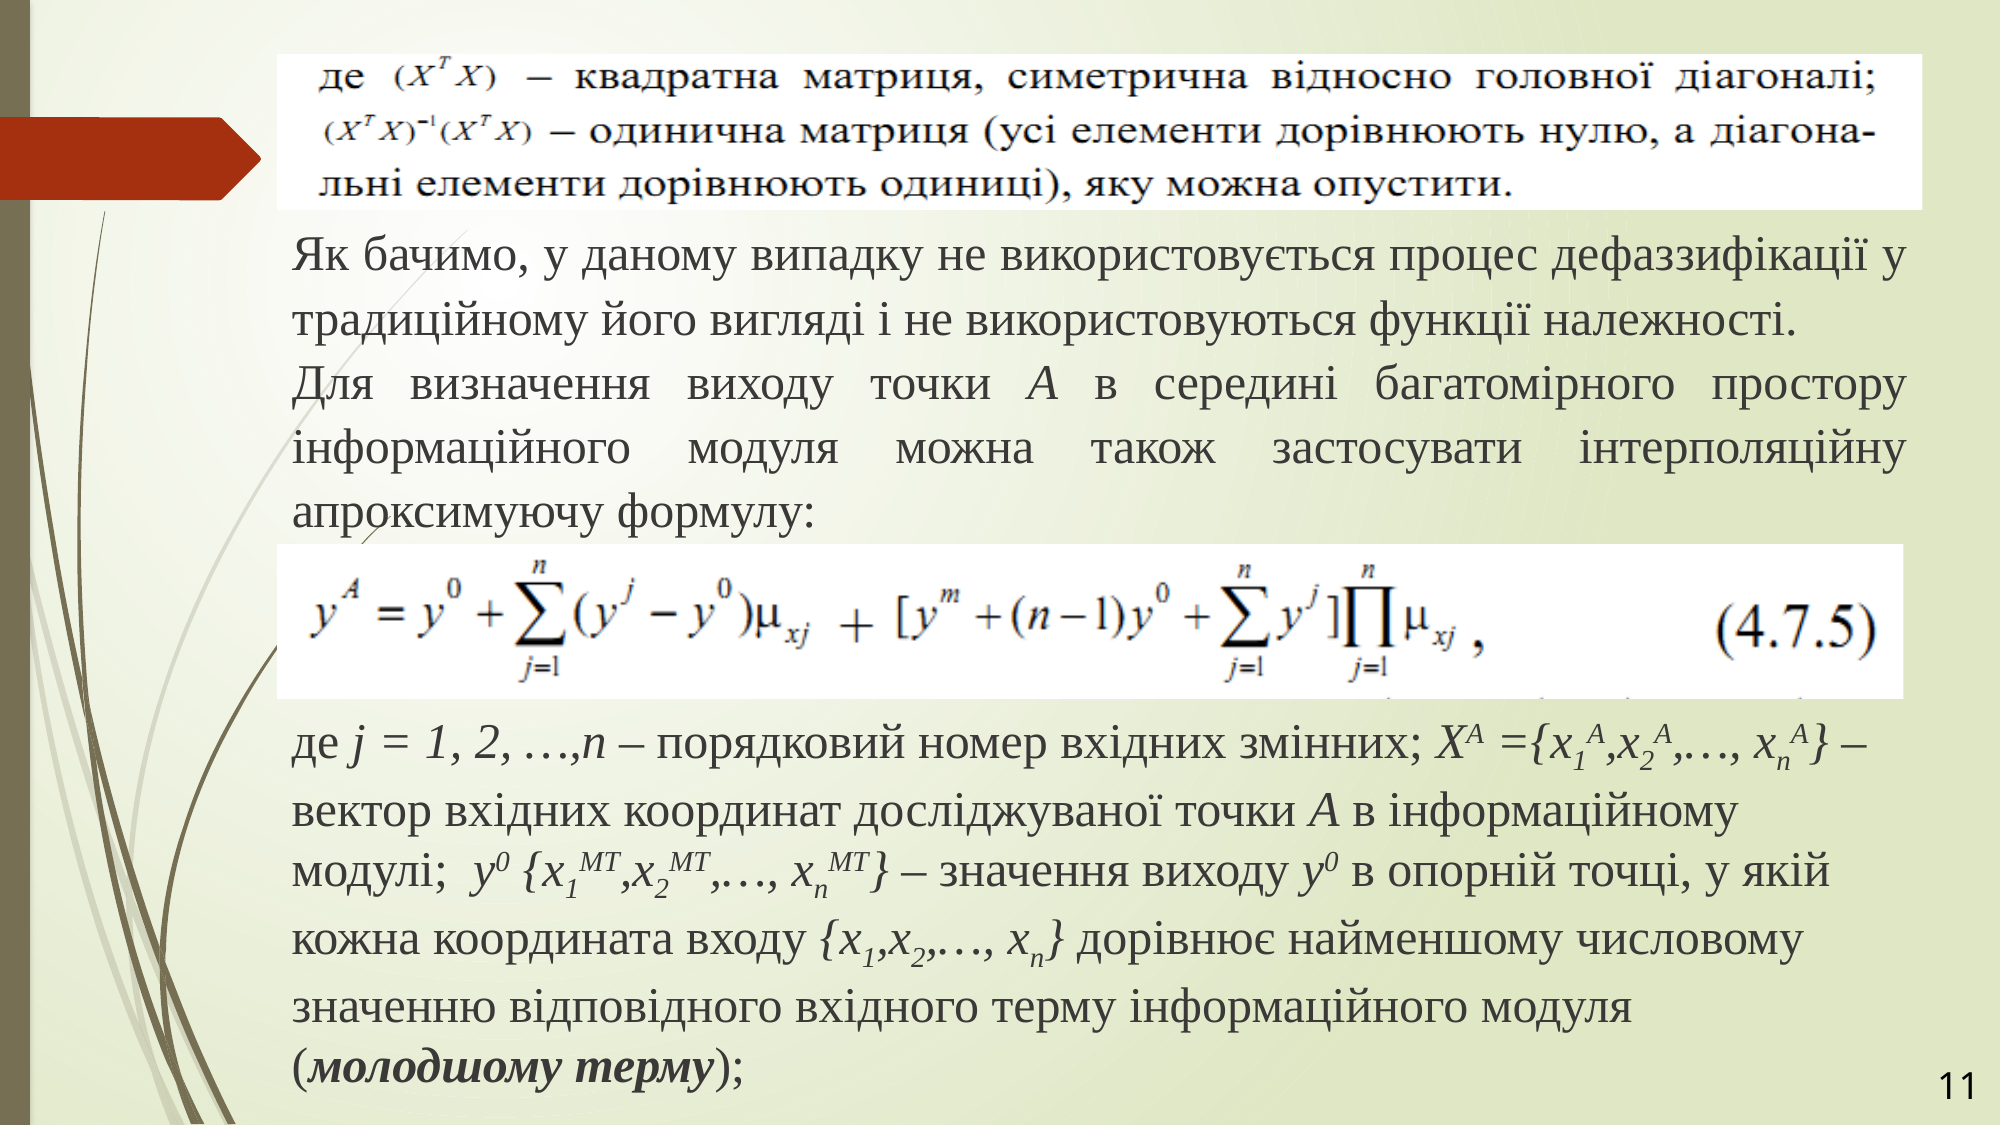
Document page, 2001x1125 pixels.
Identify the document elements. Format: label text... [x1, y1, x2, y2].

text_box 11 [1922, 1054, 1995, 1114]
picture [276, 54, 1923, 210]
text_box Як бачимо, у даному випадку не використовується процес дефаззифікації у традиційному його вигляді і не використовуються функції належності. Для визначення виходу точки А в середині багатомірного простору інформаційного модуля можна також застосувати інтерполяційну апроксимуючу формулу: [277, 219, 1923, 545]
picture [276, 543, 1904, 699]
text_box де j = 1, 2, …,n – порядковий номер вхідних змінних; ХА ={x1А,x2А,…, xnА} – вектор вхідних координат досліджуваної точки А в інформаційному модулі; у0 {x1МТ,x2МТ,…, xnМТ} – значення виходу у0 в опорній точці, у якій кожна координата входу {x1,x2,…, xn} дорівнює найменшому числовому значенню відповідного вхідного терму інформаційного модуля (молодшому терму); [276, 707, 1904, 1101]
